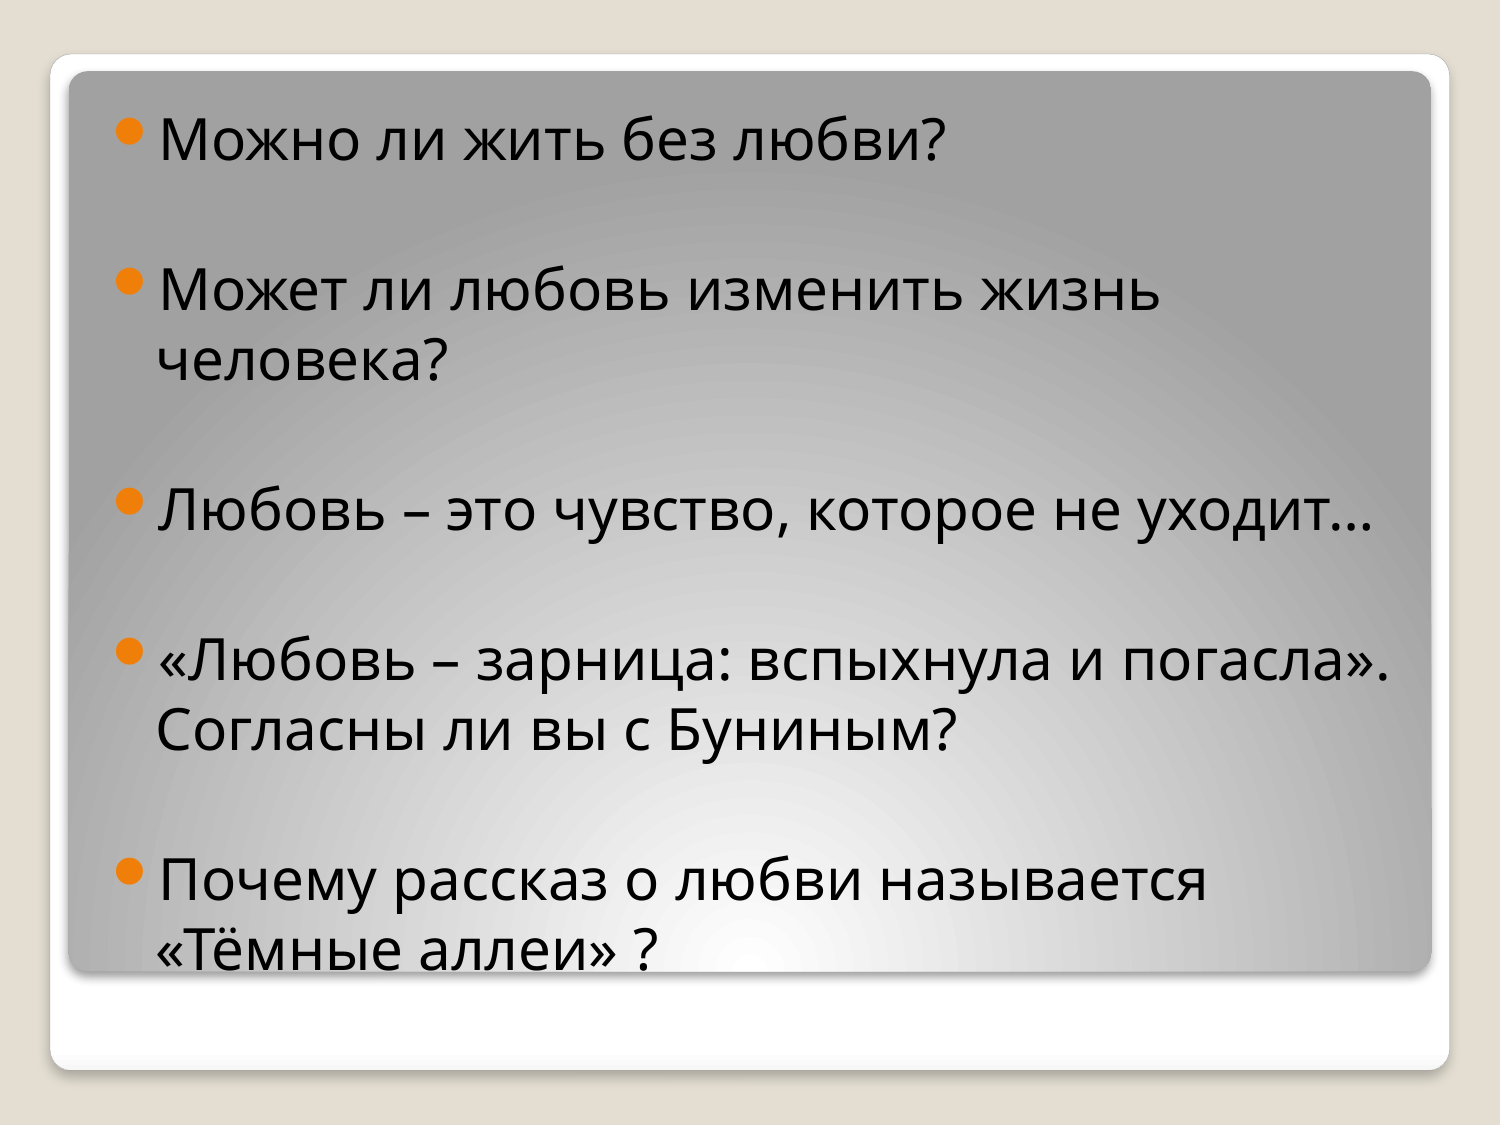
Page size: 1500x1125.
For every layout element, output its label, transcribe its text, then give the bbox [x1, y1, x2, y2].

list Можно ли жить без любви? Может ли любовь изменить жизнь человека? Любовь – это чувство, которое не уходит… «Любовь – зарница: вспыхнула и погасла». Согласны ли вы с Буниным? Почему рассказ о любви называется «Тёмные аллеи» ? [82, 86, 1425, 1032]
